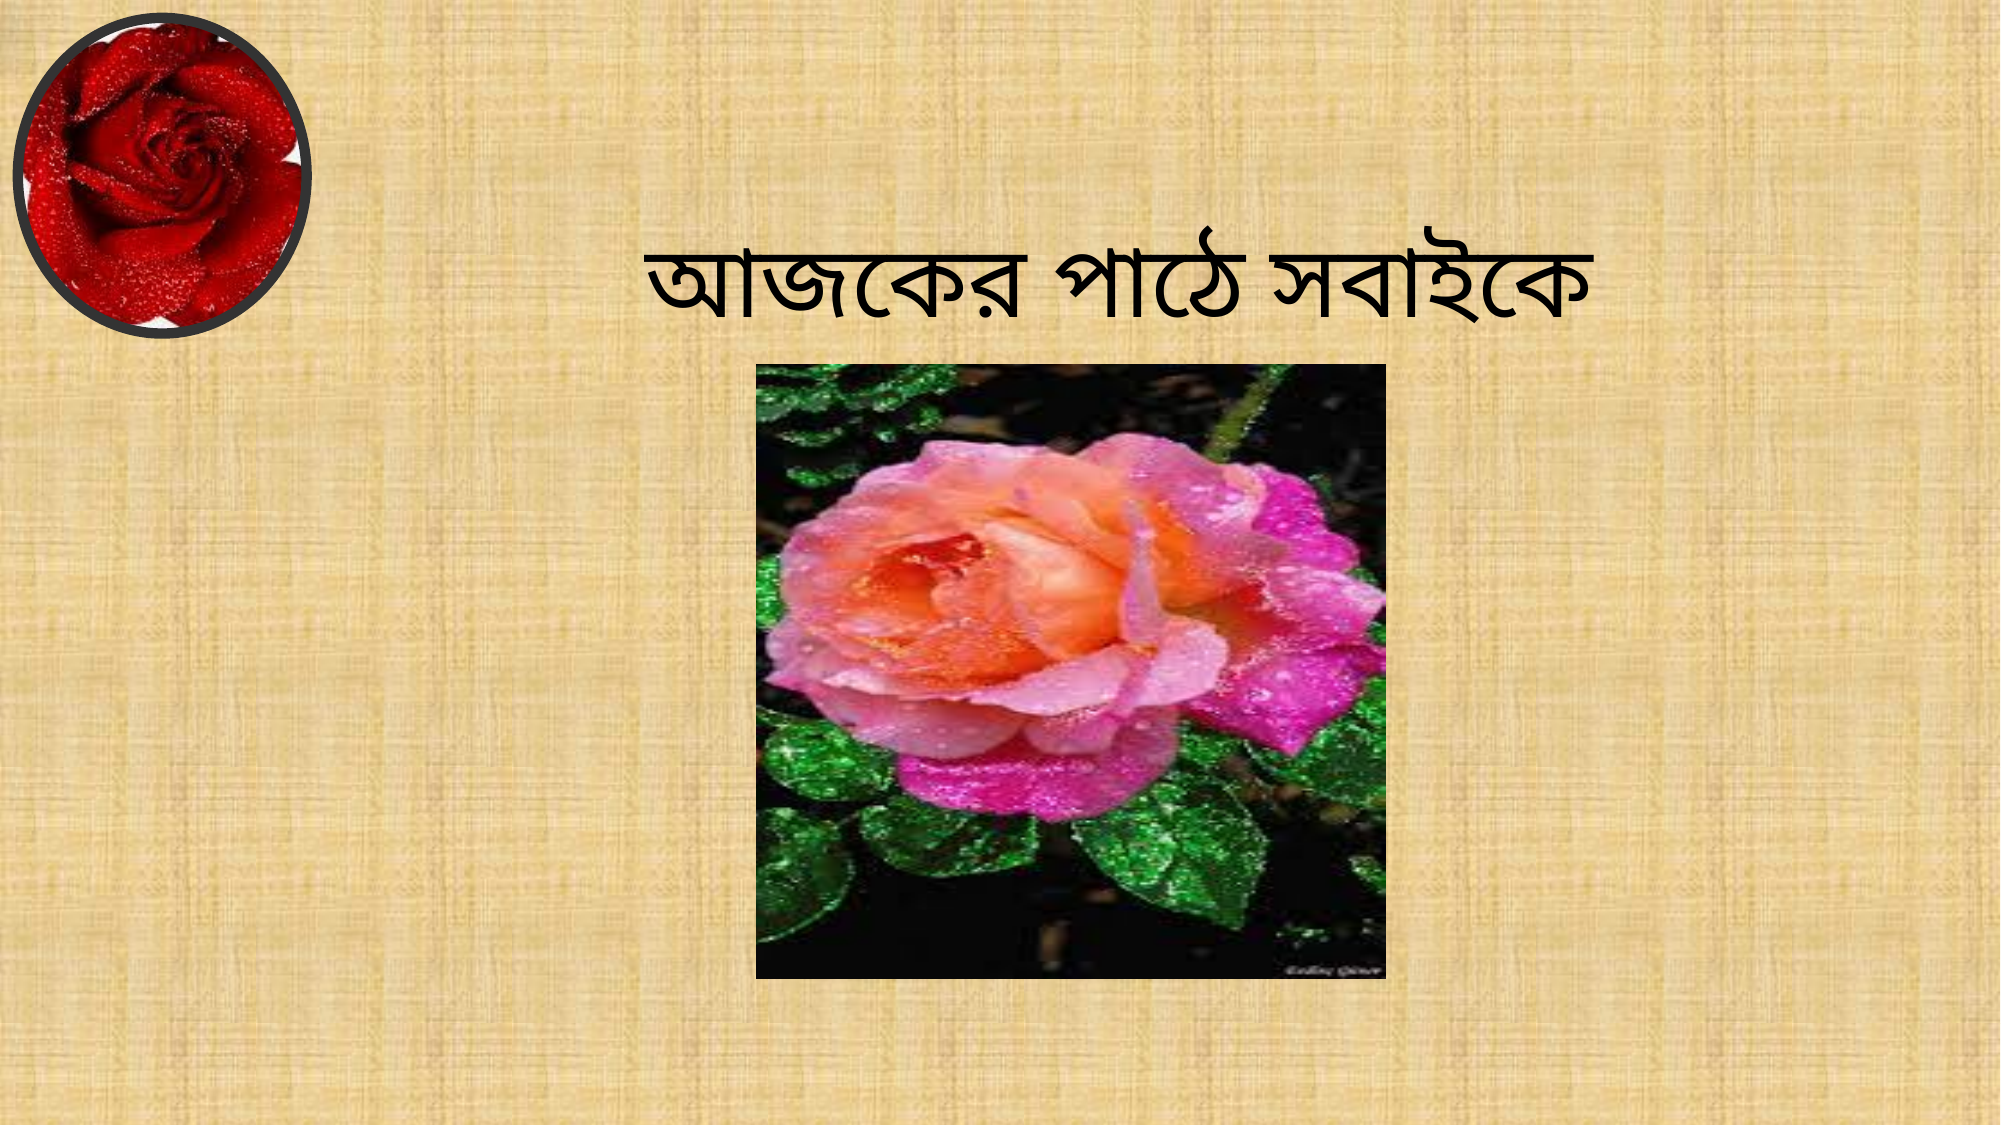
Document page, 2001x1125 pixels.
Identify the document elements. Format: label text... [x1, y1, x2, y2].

picture [0, 0, 2001, 1125]
text_box আজকের পাঠে সবাইকে স্বাগত [597, 210, 1641, 465]
